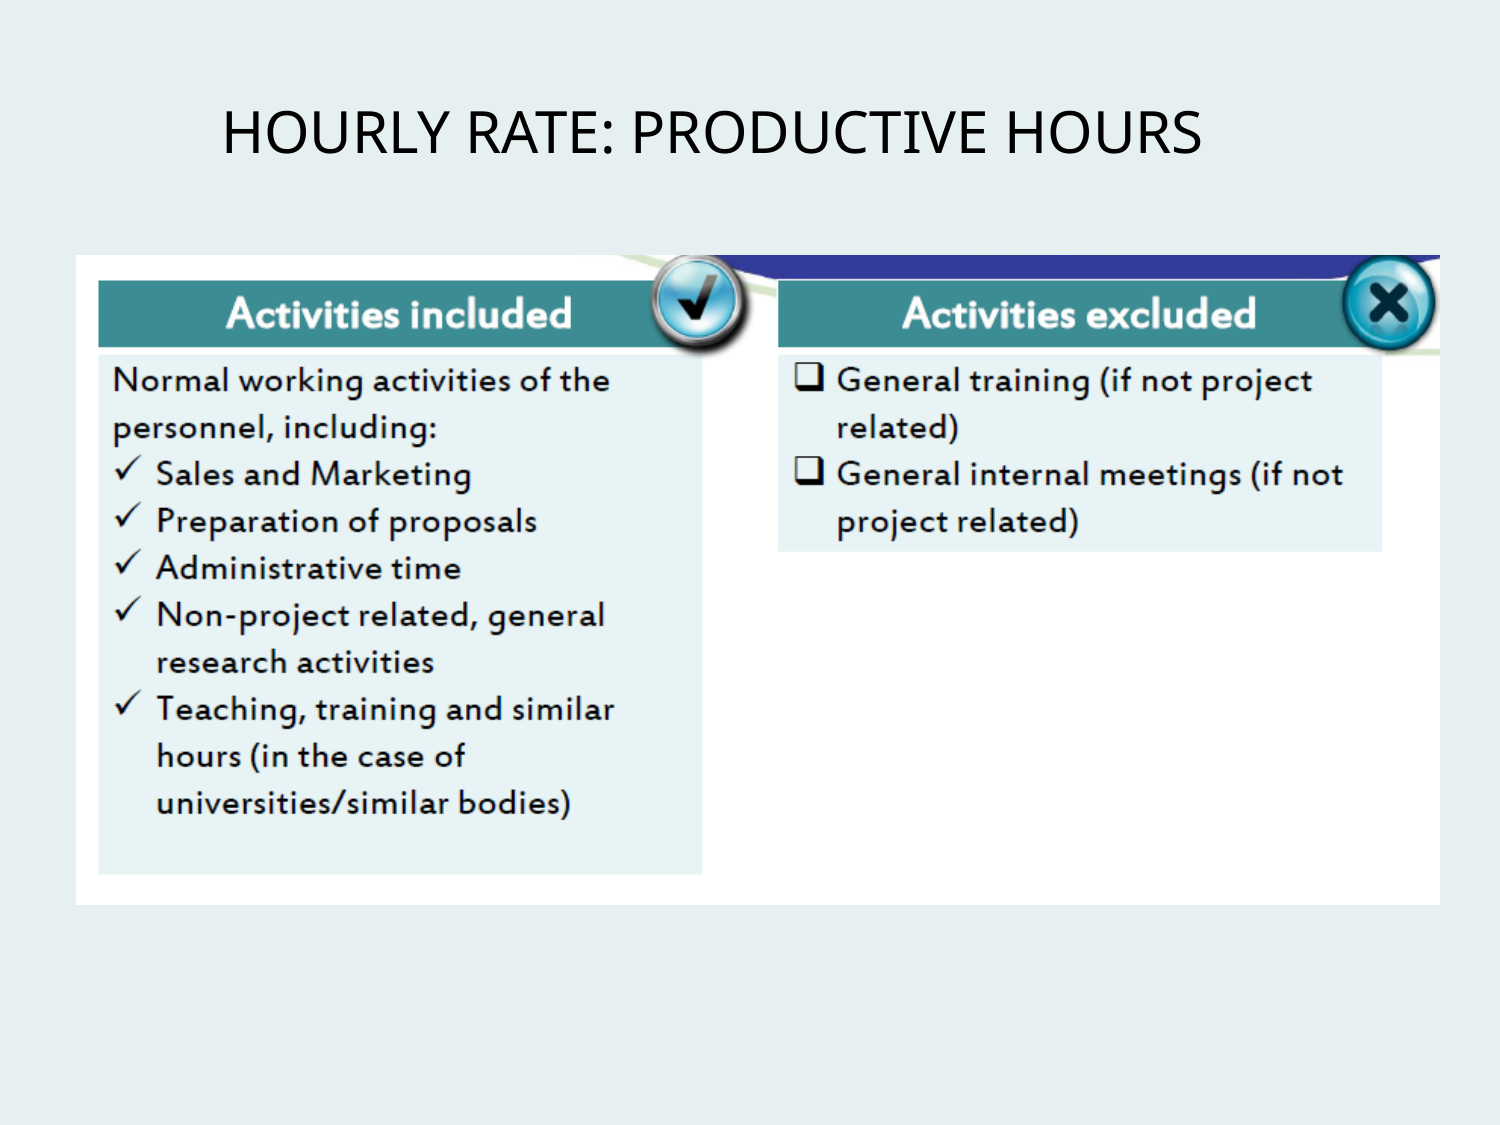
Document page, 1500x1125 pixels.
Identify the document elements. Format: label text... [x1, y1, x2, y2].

text_box HOURLY RATE: PRODUCTIVE HOURS [206, 42, 1306, 173]
picture [76, 255, 1440, 906]
picture [1350, 259, 1429, 344]
